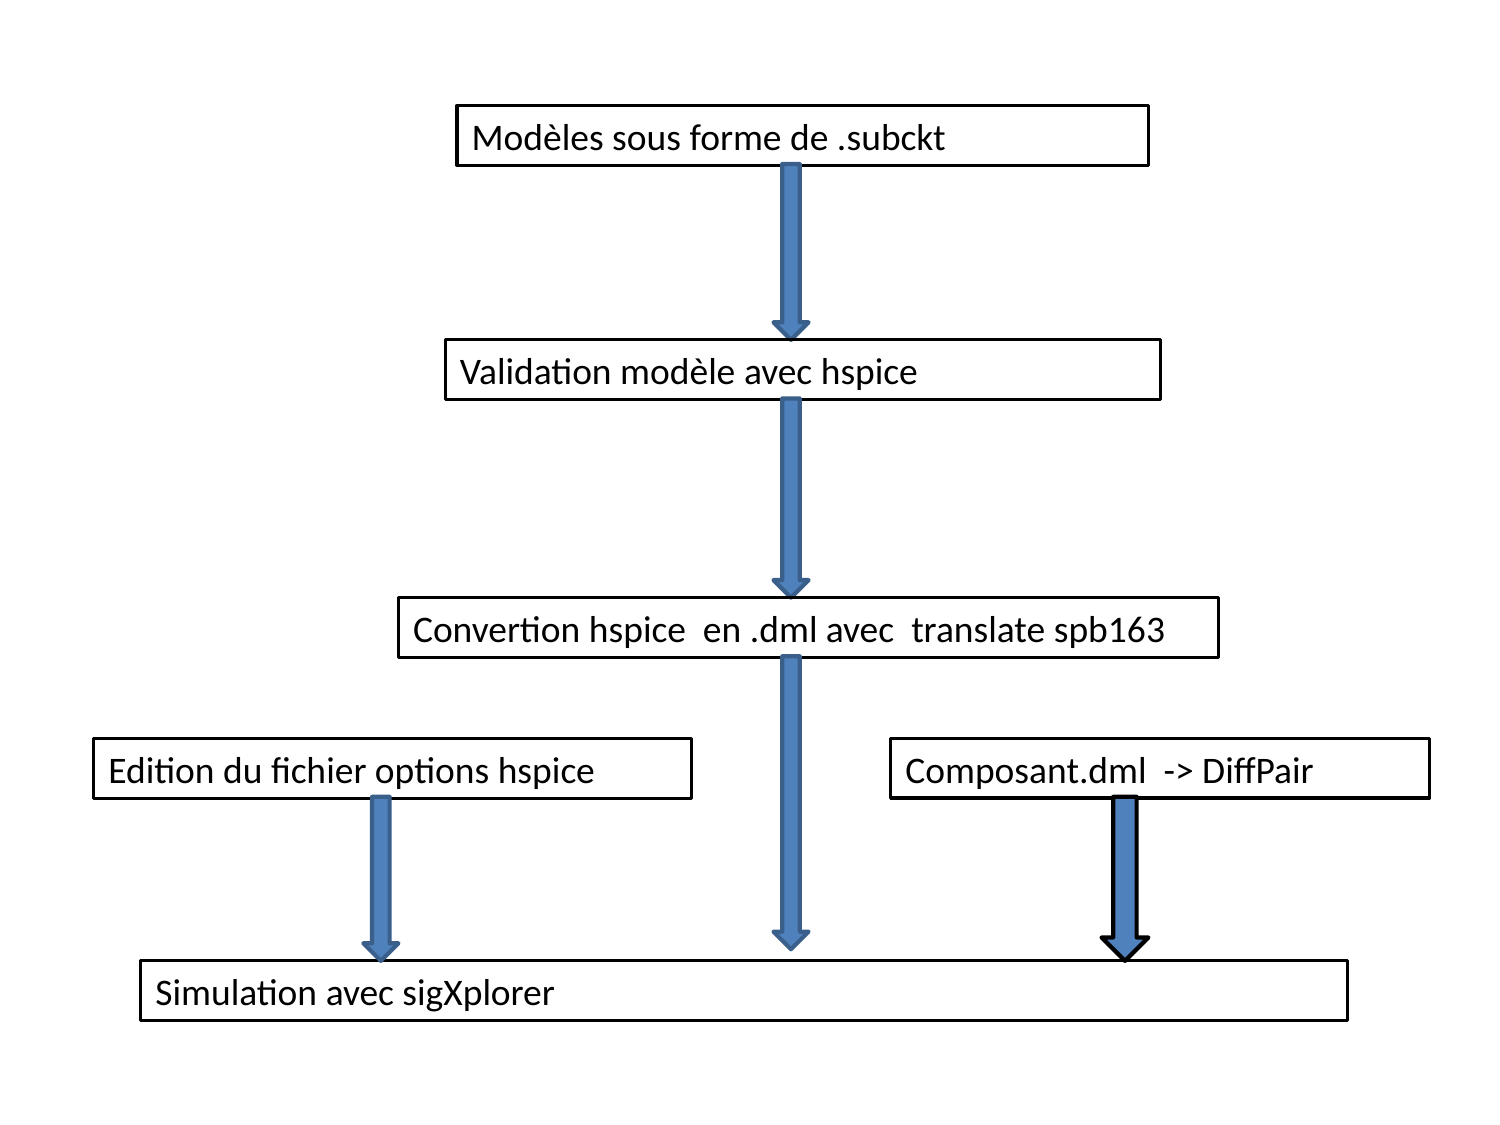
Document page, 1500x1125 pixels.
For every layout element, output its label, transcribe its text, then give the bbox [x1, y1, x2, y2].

text_box [771, 396, 811, 597]
text_box [1099, 794, 1151, 963]
text_box Modèles sous forme de .subckt [456, 105, 1149, 166]
text_box Simulation avec sigXplorer [140, 960, 1348, 1021]
text_box [771, 654, 811, 952]
text_box Edition du fichier options hspice [93, 738, 692, 799]
text_box Composant.dml -> DiffPair [890, 738, 1430, 798]
text_box Validation modèle avec hspice [445, 339, 1161, 400]
text_box [771, 161, 811, 339]
text_box [361, 794, 401, 963]
text_box Convertion hspice en .dml avec translate spb163 [398, 597, 1219, 658]
